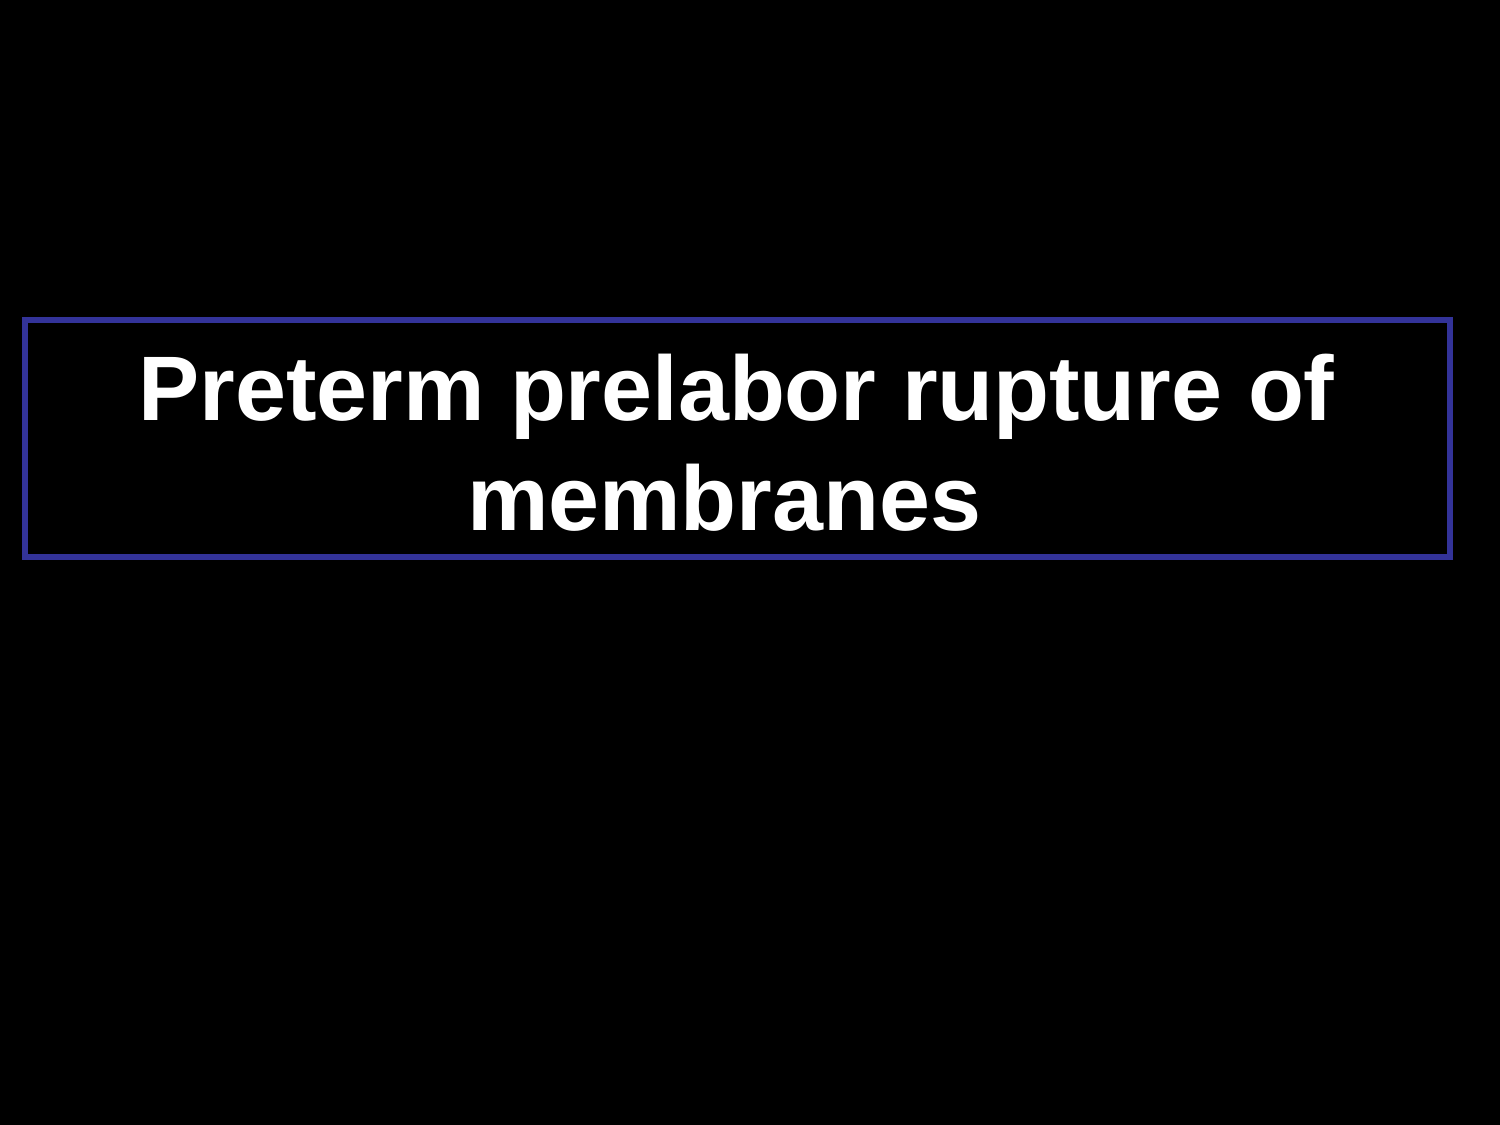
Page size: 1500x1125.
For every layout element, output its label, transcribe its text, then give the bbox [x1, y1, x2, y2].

title Preterm prelabor rupture of membranes [22, 317, 1453, 560]
